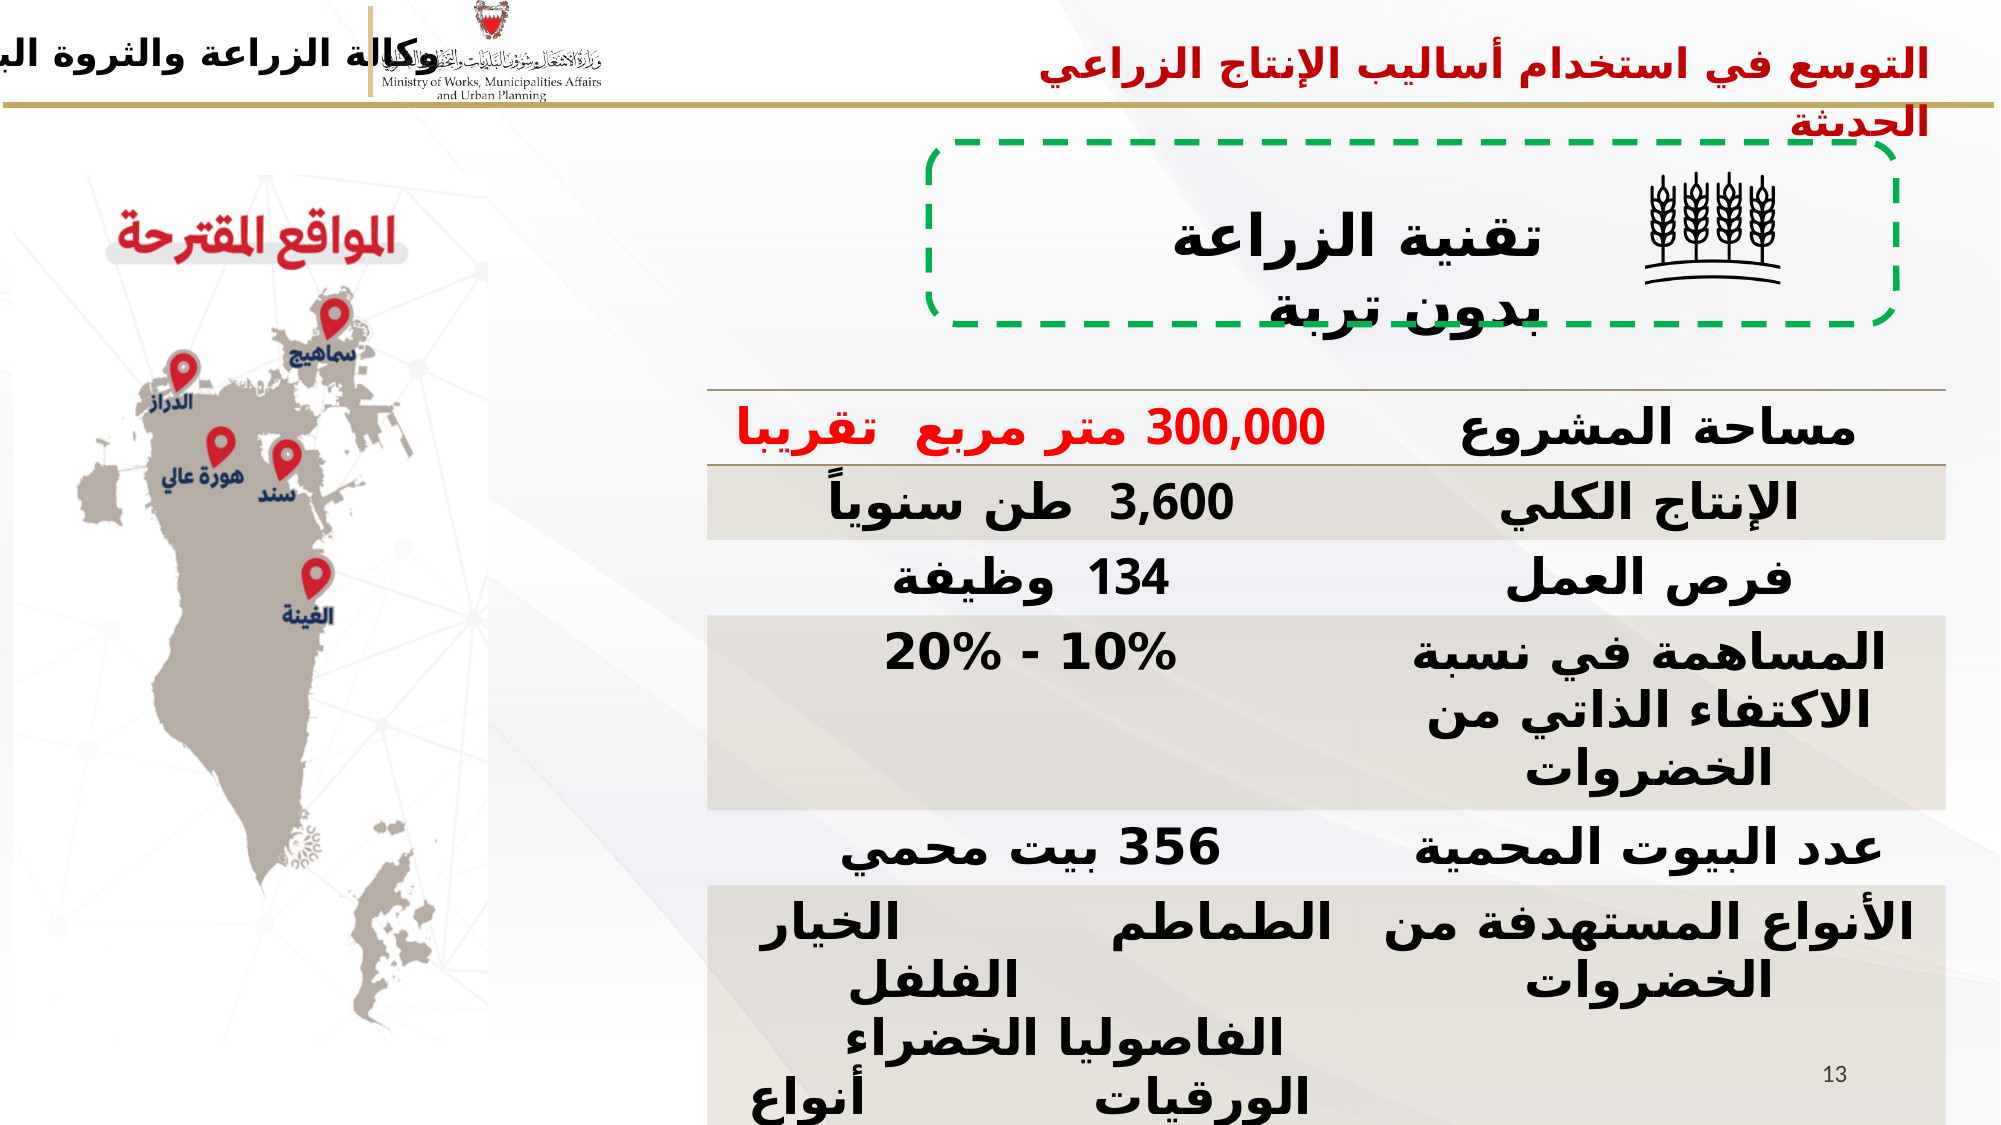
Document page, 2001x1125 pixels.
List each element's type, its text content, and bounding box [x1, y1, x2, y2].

text_box [927, 141, 1898, 326]
picture [1637, 154, 1788, 305]
table_cell 3,600 طن سنوياً [707, 466, 1354, 540]
text_box التوسع في استخدام أساليب الإنتاج الزراعي الحديثة [943, 105, 1946, 153]
table_cell 356 بيت محمي [707, 810, 1354, 885]
picture [382, 0, 601, 103]
table_cell 134 وظيفة [707, 540, 1354, 615]
table_header 300,000 متر مربع تقريبا [707, 391, 1354, 464]
table_header مساحة المشروع [1354, 391, 1946, 464]
text_box تقنية الزراعة بدون تربة [998, 325, 1560, 346]
table_cell فرص العمل [1354, 540, 1946, 615]
table_cell الأنواع المستهدفة من الخضروات [1354, 885, 1946, 1125]
picture [13, 175, 488, 1043]
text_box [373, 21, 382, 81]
table_cell 10% - 20% [707, 615, 1354, 810]
text_box التوسع في استخدام أساليب الإنتاج الزراعي الحديثة [943, 22, 1946, 104]
table_cell الطماطم الخيار الفلفل الفاصوليا الخضراء الورقيات أنواع البطيخ [707, 885, 1354, 1125]
table_cell عدد البيوت المحمية [1354, 810, 1946, 885]
table_cell المساهمة في نسبة الاكتفاء الذاتي من الخضروات [1354, 615, 1946, 810]
text_box وكالة الزراعة والثروة البحرية [0, 21, 368, 81]
table_cell الإنتاج الكلي [1354, 466, 1946, 540]
